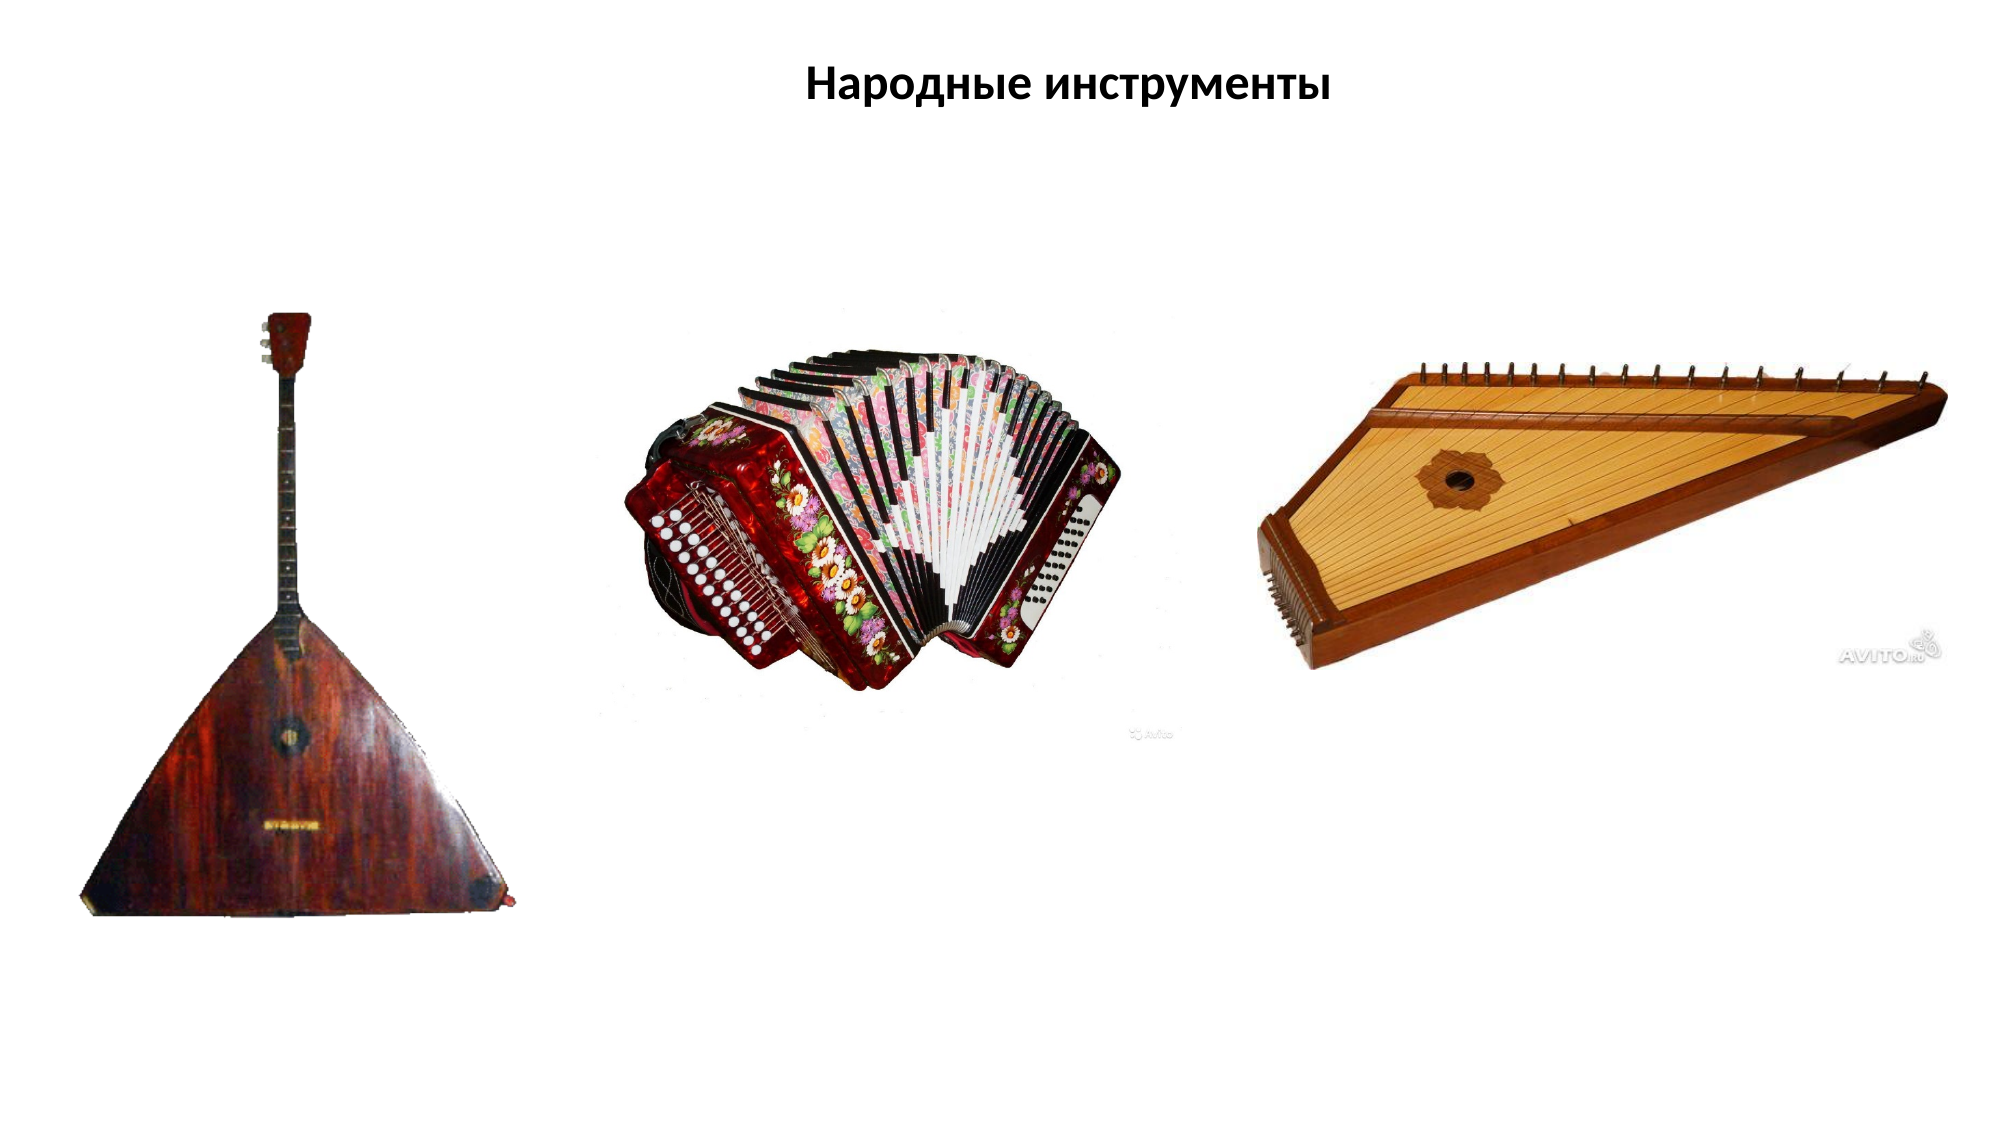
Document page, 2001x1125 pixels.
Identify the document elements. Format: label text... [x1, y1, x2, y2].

picture [1257, 362, 1948, 670]
picture [74, 308, 520, 934]
picture [595, 308, 1182, 749]
text_box Народные инструменты [557, 42, 1581, 118]
